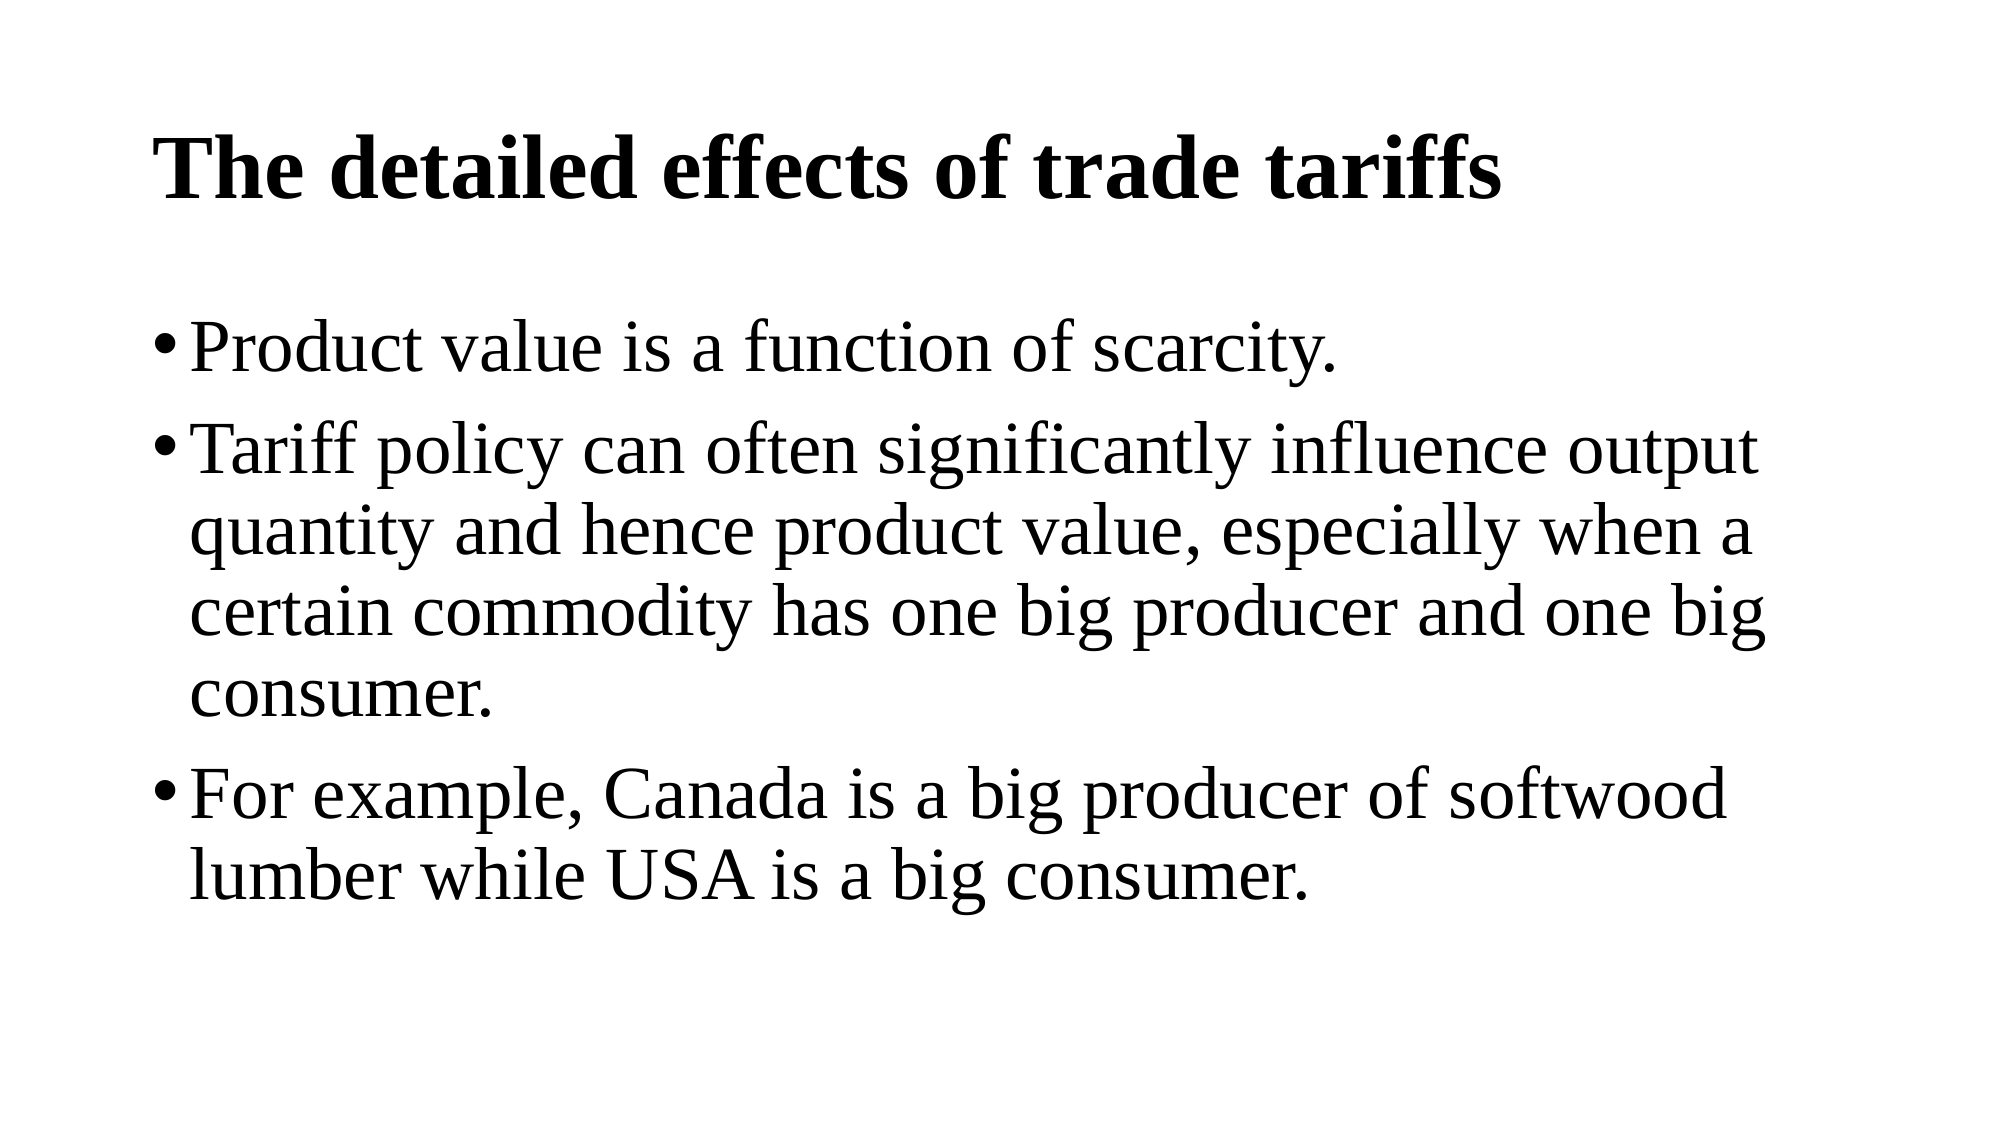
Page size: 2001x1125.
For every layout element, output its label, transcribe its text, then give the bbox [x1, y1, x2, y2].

list Product value is a function of scarcity. Tariff policy can often significantly influence output quantity and hence product value, especially when a certain commodity has one big producer and one big consumer. For example, Canada is a big producer of softwood lumber while USA is a big consumer. [137, 299, 1863, 1014]
title The detailed effects of trade tariffs [137, 59, 1863, 278]
